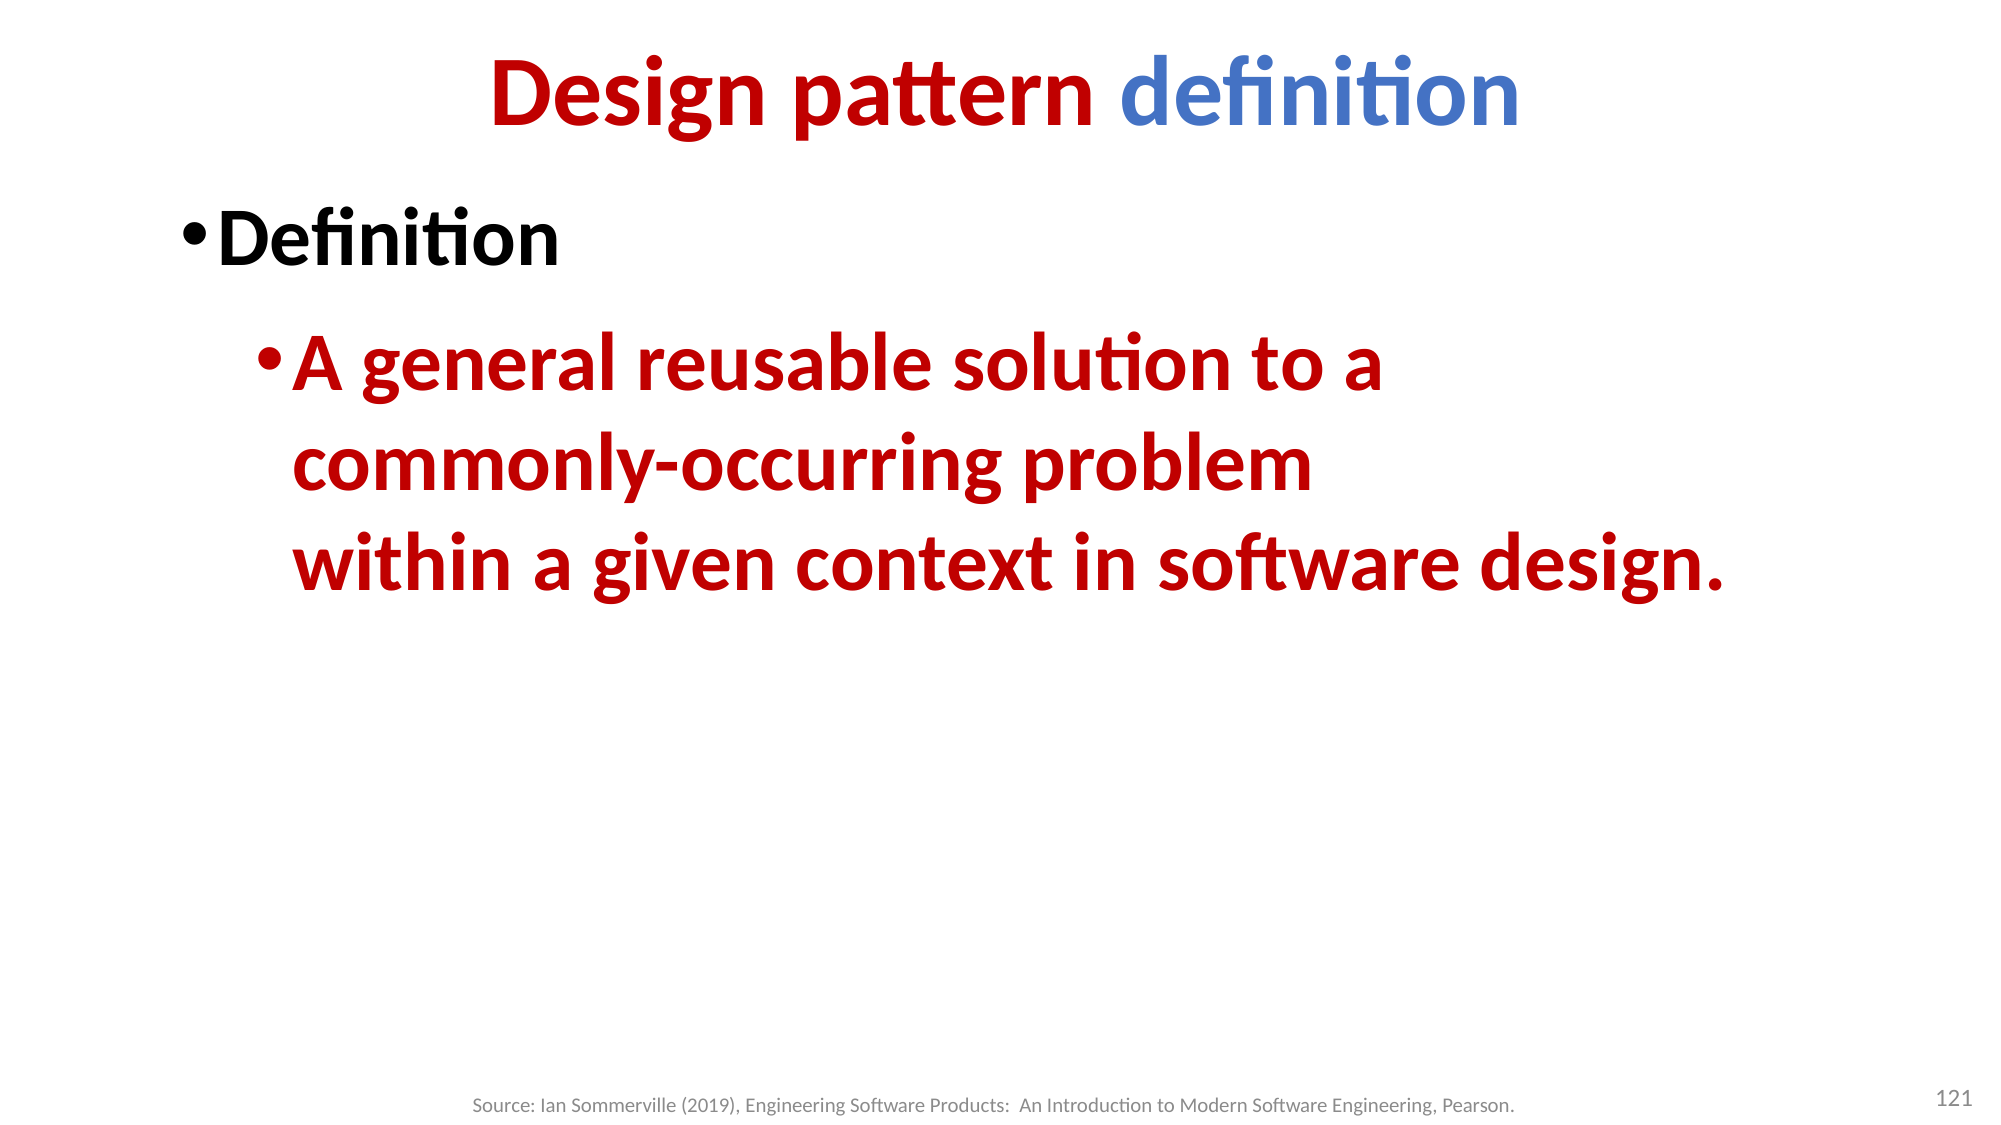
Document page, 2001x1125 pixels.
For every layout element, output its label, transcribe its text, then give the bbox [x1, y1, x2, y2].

list Definition A general reusable solution to a commonly-occurring problem within a given context in software design. [165, 174, 1831, 1070]
footer Source: Ian Sommerville (2019), Engineering Software Products: An Introduction to Modern Software Engineering, Pearson. [350, 1082, 1638, 1125]
slide_number 121 [1830, 1076, 1989, 1116]
title Design pattern definition [291, 7, 1721, 164]
